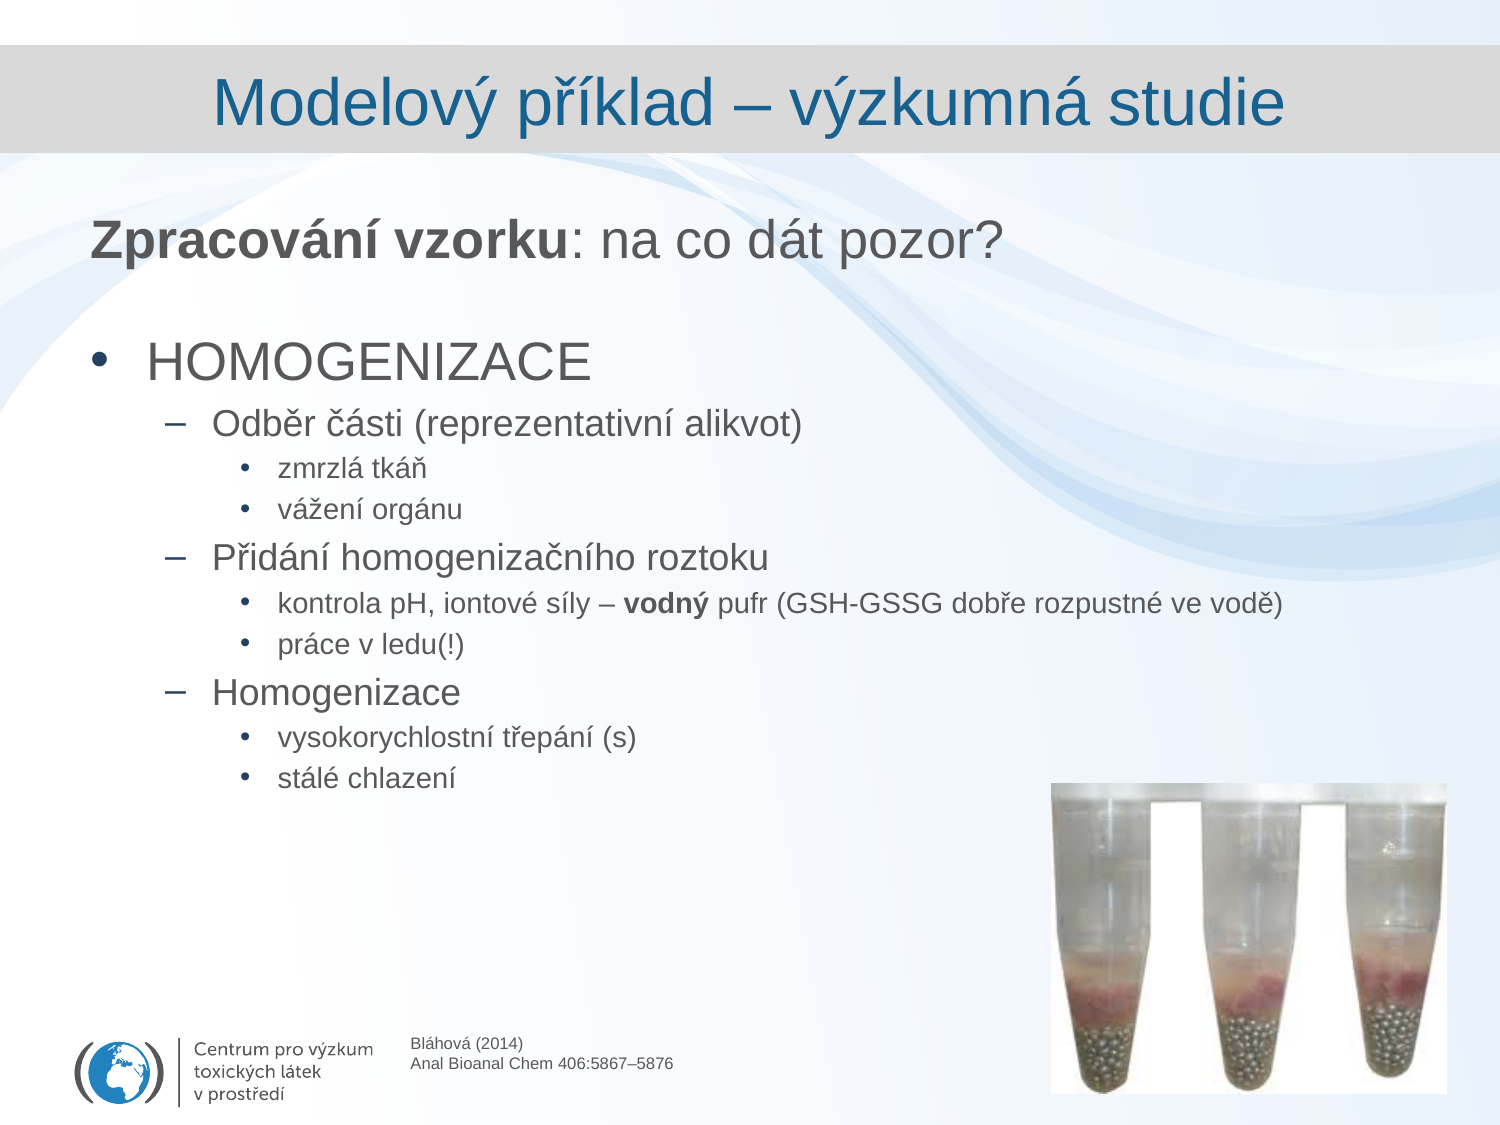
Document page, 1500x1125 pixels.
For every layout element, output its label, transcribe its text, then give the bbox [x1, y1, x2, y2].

picture [0, 153, 1500, 1125]
title Modelový příklad – výzkumná studie [0, 45, 1500, 153]
text_box Bláhová (2014) Anal Bioanal Chem 406:5867–5876 [395, 1025, 1022, 1081]
picture [0, 0, 1500, 45]
list Zpracování vzorku: na co dát pozor? HOMOGENIZACE Odběr části (reprezentativní alikvot) zmrzlá tkáň vážení orgánu Přidání homogenizačního roztoku kontrola pH, iontové síly – vodný pufr (GSH-GSSG dobře rozpustné ve vodě) práce v ledu(!) Homogenizace vysokorychlostní třepání (s) stálé chlazení [74, 196, 1426, 1048]
